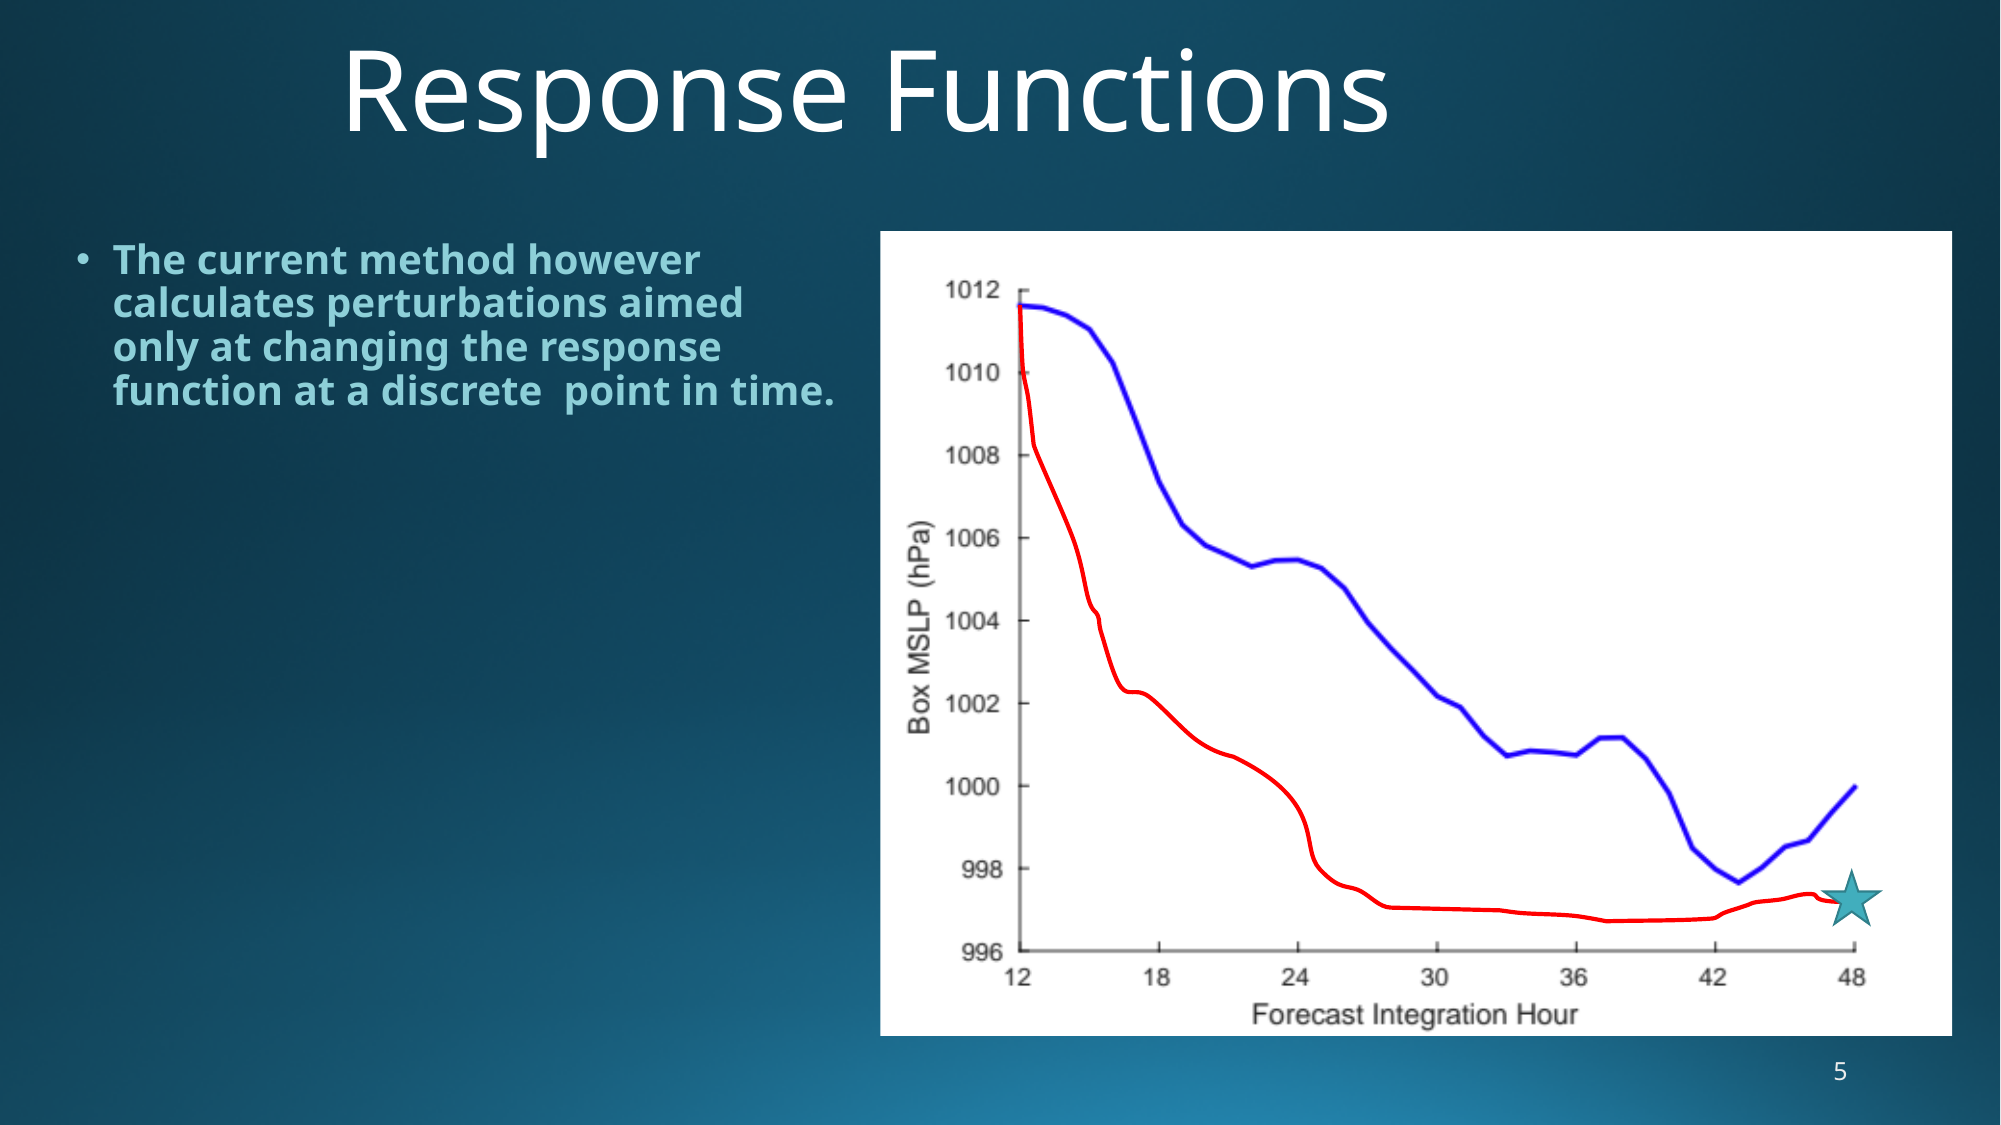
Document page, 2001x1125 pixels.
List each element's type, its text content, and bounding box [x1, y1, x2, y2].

title Response Functions [324, 1, 1675, 189]
list The current method however calculates perturbations aimed only at changing the response function at a discrete point in time. [61, 231, 856, 460]
slide_number 5 [1412, 1042, 1863, 1103]
picture [0, 0, 2001, 1125]
